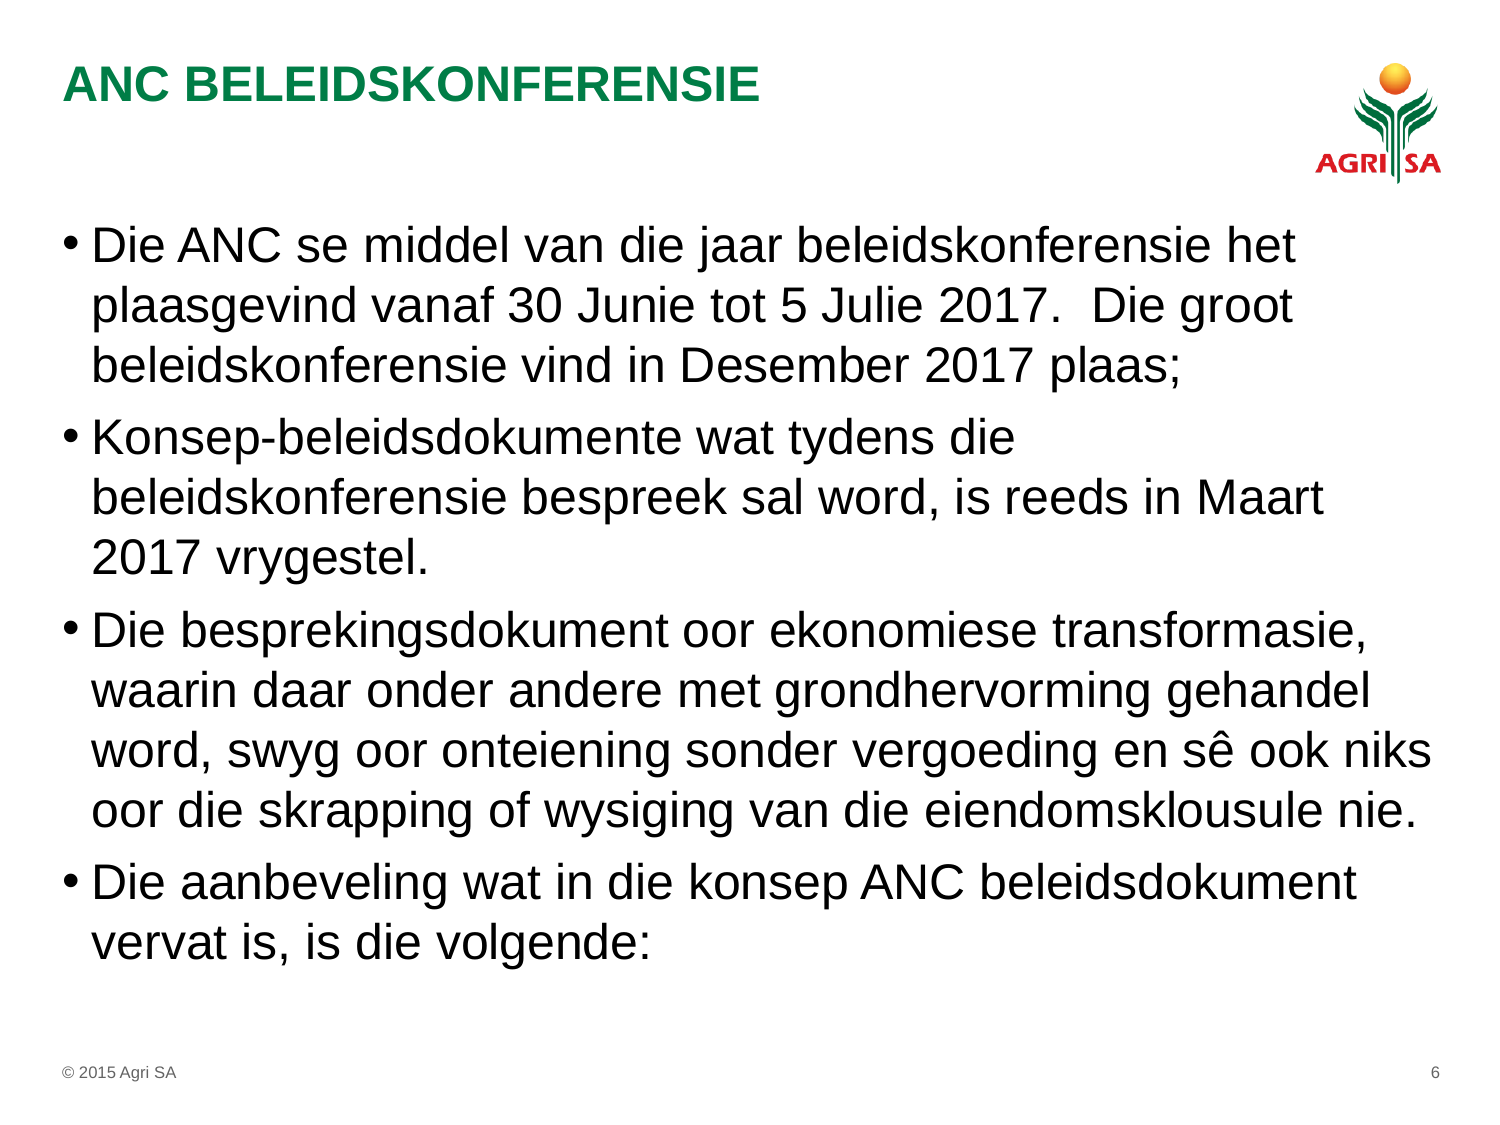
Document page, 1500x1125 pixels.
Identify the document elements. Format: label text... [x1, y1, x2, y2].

title ANC BELEIDSKONFERENSIE [62, 51, 1265, 189]
footer © 2015 Agri SA [62, 1051, 1303, 1093]
slide_number 6 [1310, 1051, 1441, 1093]
picture [1315, 63, 1441, 184]
list Die ANC se middel van die jaar beleidskonferensie het plaasgevind vanaf 30 Junie tot 5 Julie 2017. Die groot beleidskonferensie vind in Desember 2017 plaas; Konsep-beleidsdokumente wat tydens die beleidskonferensie bespreek sal word, is reeds in Maart 2017 vrygestel. Die besprekingsdokument oor ekonomiese transformasie, waarin daar onder andere met grondhervorming gehandel word, swyg oor onteiening sonder vergoeding en sê ook niks oor die skrapping of wysiging van die eiendomsklousule nie. Die aanbeveling wat in die konsep ANC beleidsdokument vervat is, is die volgende: [62, 212, 1441, 1024]
